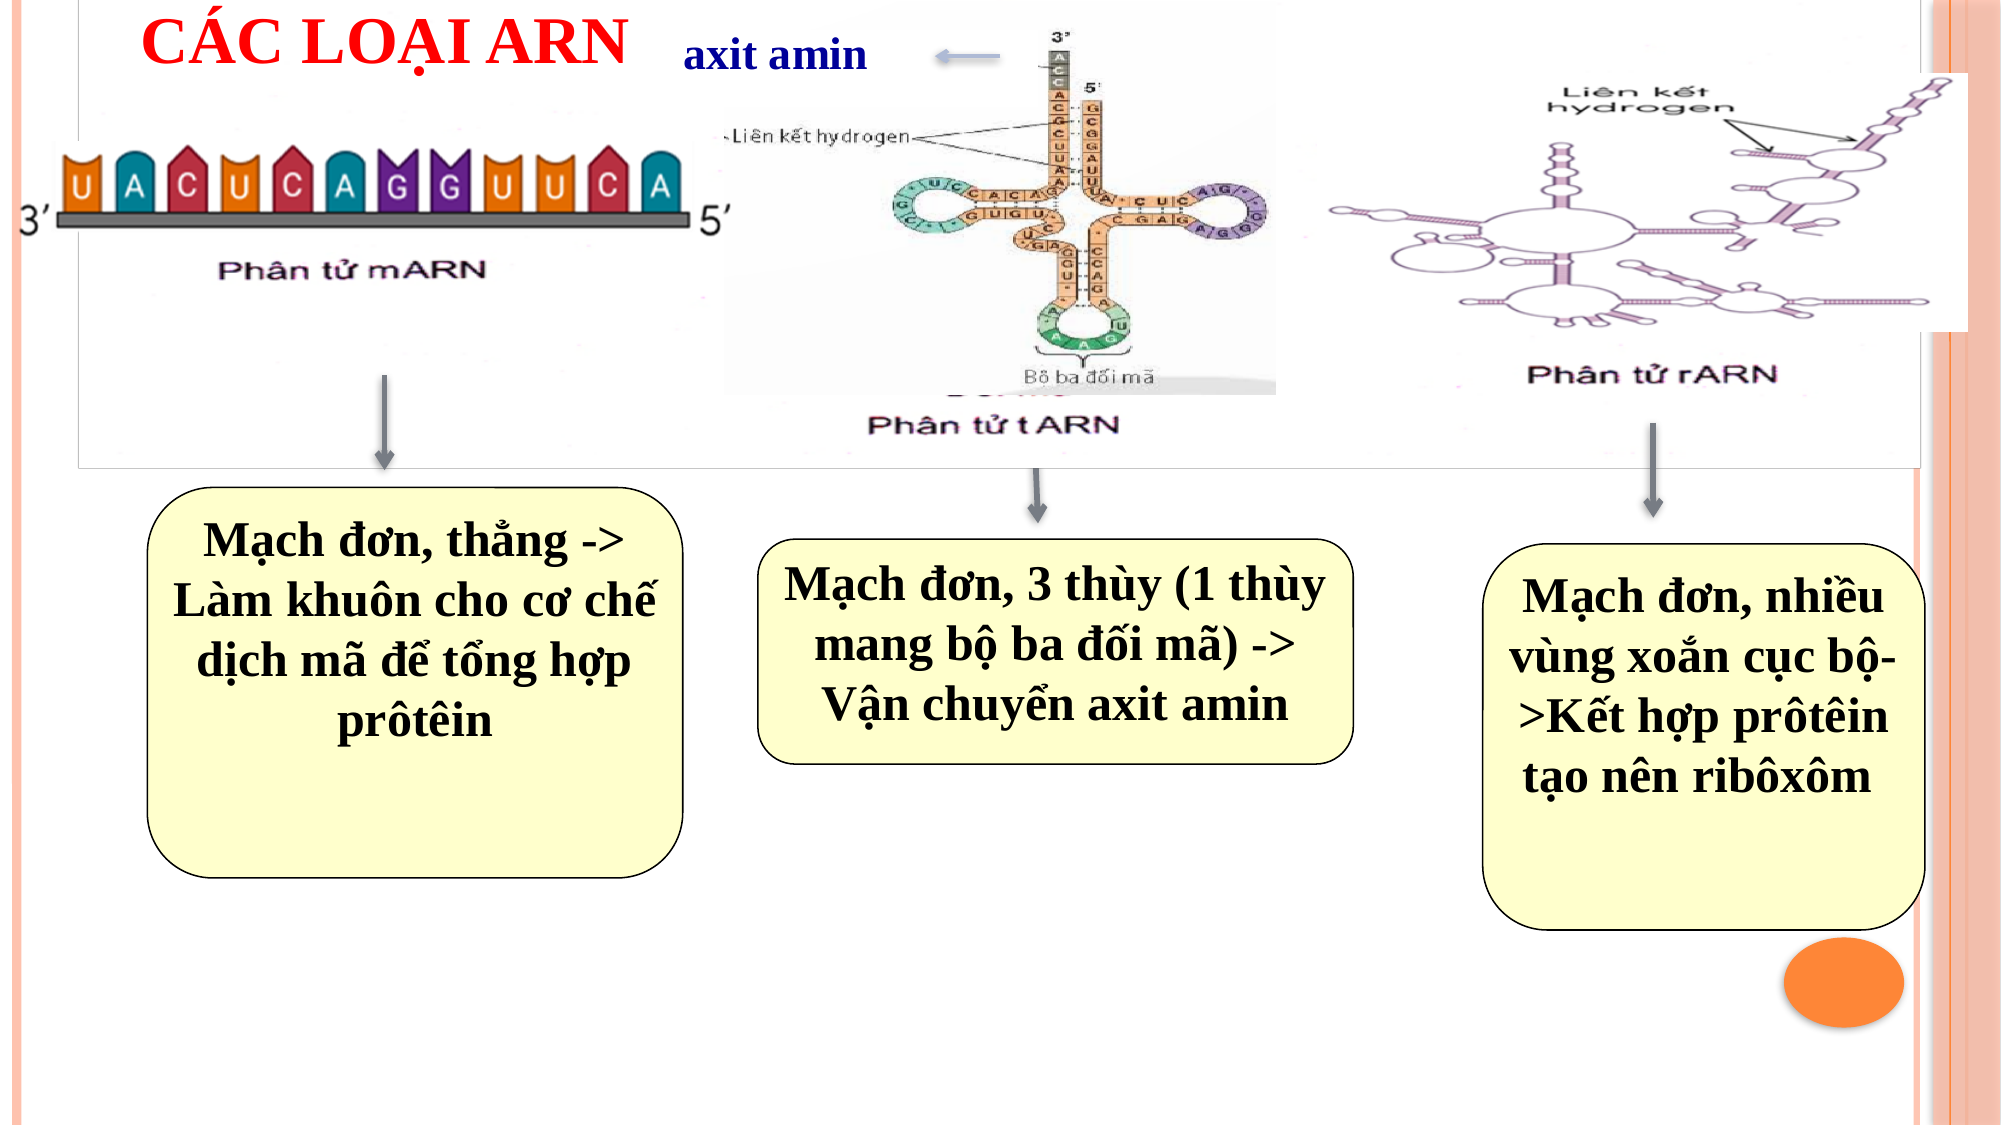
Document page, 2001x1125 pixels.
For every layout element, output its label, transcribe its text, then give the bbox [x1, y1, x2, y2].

picture [1316, 73, 1969, 332]
text_box Mạch đơn, thẳng -> Làm khuôn cho cơ chế dịch mã để tổng hợp prôtêin [147, 487, 683, 878]
text_box Mạch đơn, nhiều vùng xoắn cục bộ->Kết hợp prôtêin tạo nên ribôxôm [1482, 543, 1925, 931]
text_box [61, 0, 1926, 471]
picture [0, 140, 759, 274]
text_box Mạch đơn, 3 thùy (1 thùy mang bộ ba đối mã) -> Vận chuyển axit amin [757, 539, 1354, 765]
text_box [1034, 481, 1039, 524]
